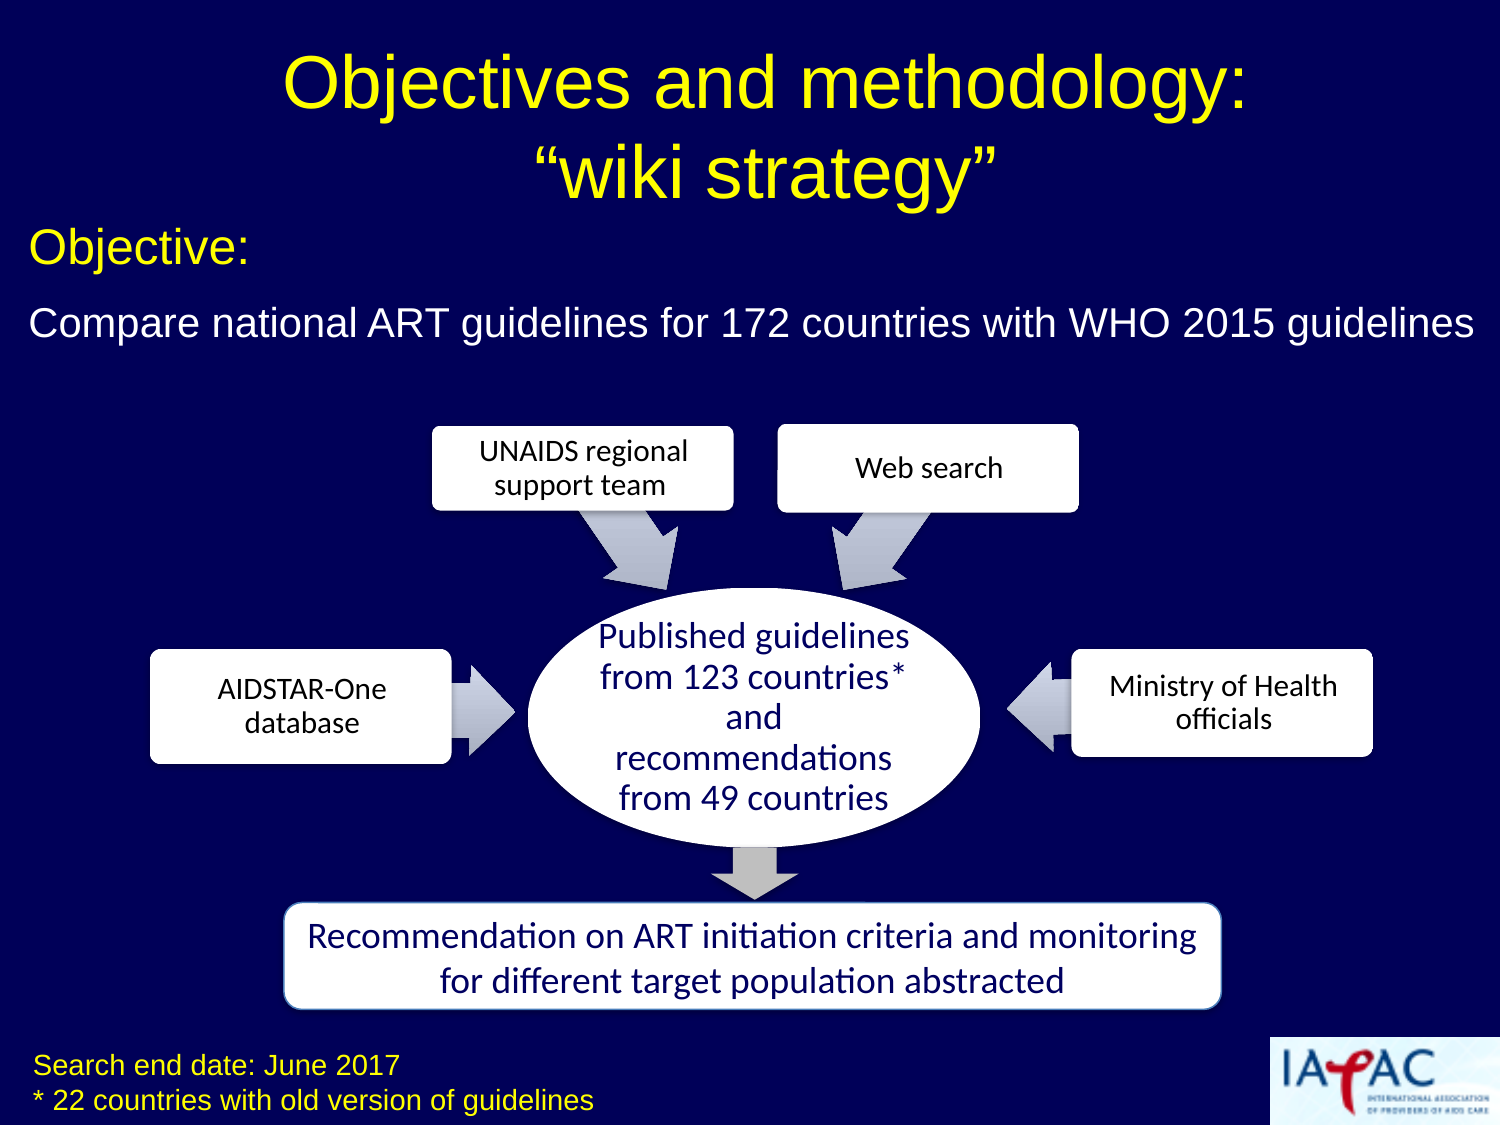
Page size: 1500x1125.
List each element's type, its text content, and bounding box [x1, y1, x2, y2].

text_box Search end date: June 2017 * 22 countries with old version of guidelines [18, 1038, 1187, 1124]
text_box Objective: Compare national ART guidelines for 172 countries with WHO 2015 guidelines [13, 207, 1495, 353]
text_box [134, 370, 1377, 1022]
text_box Objectives and methodology: “wiki strategy” [234, 26, 1298, 207]
picture [1270, 1037, 1500, 1125]
